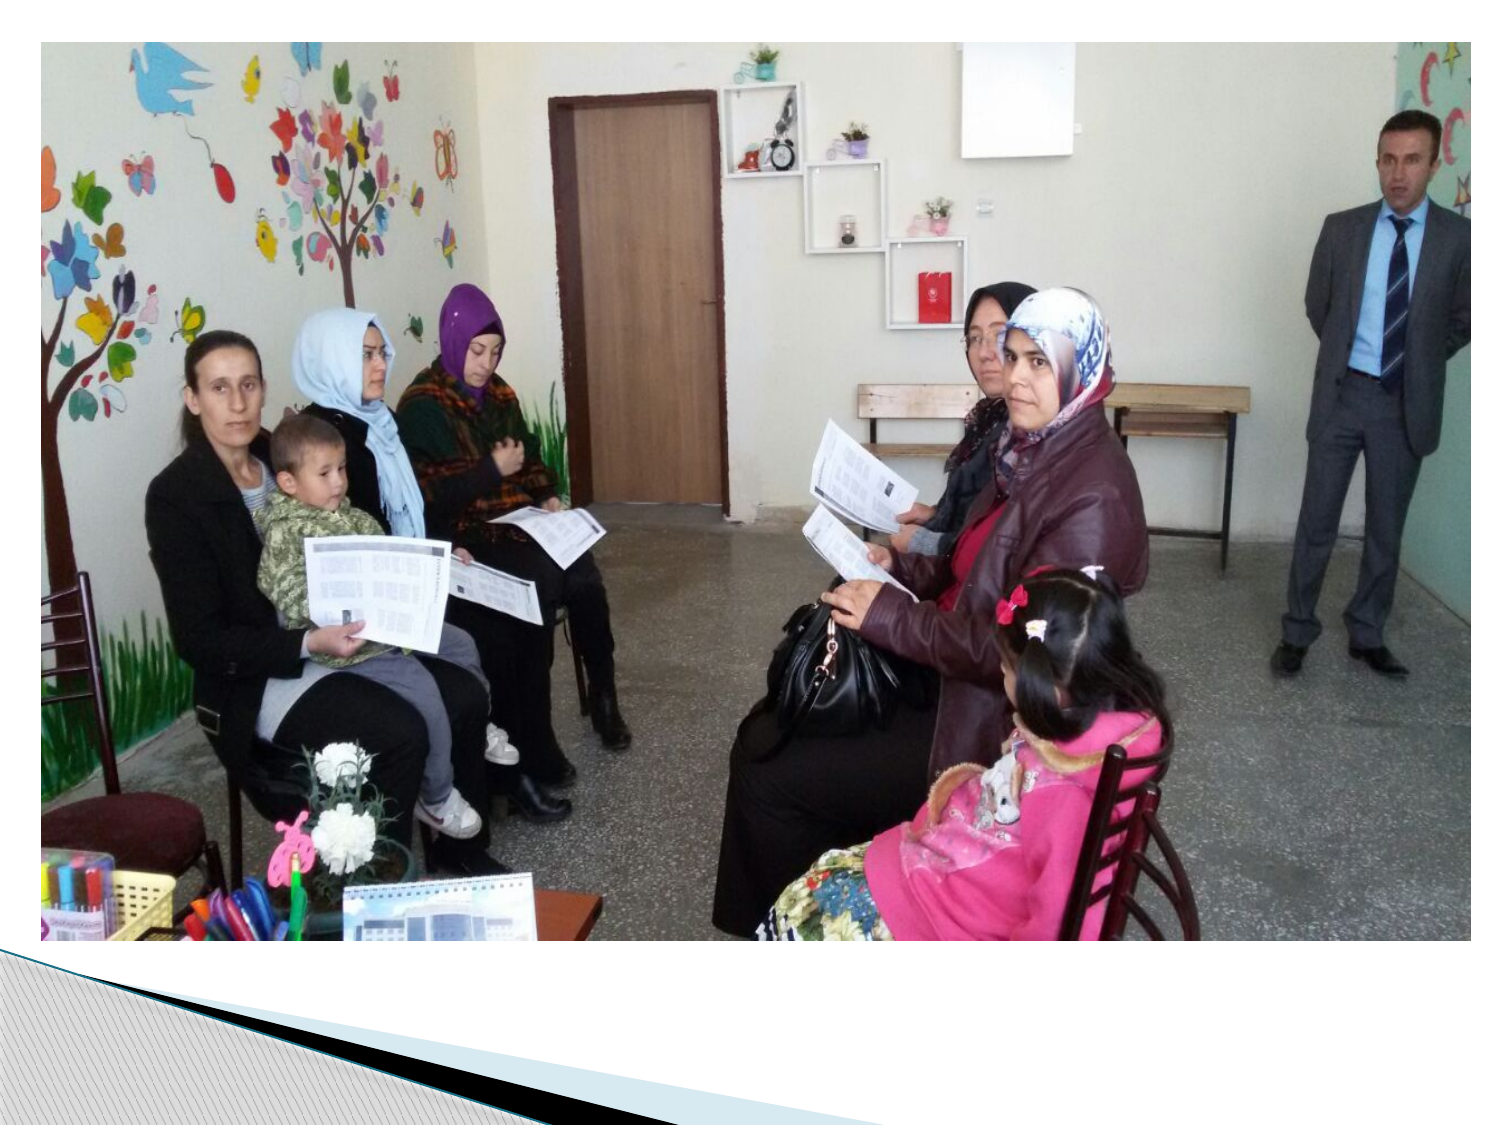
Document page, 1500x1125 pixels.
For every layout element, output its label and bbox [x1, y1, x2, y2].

list [41, 42, 1471, 941]
